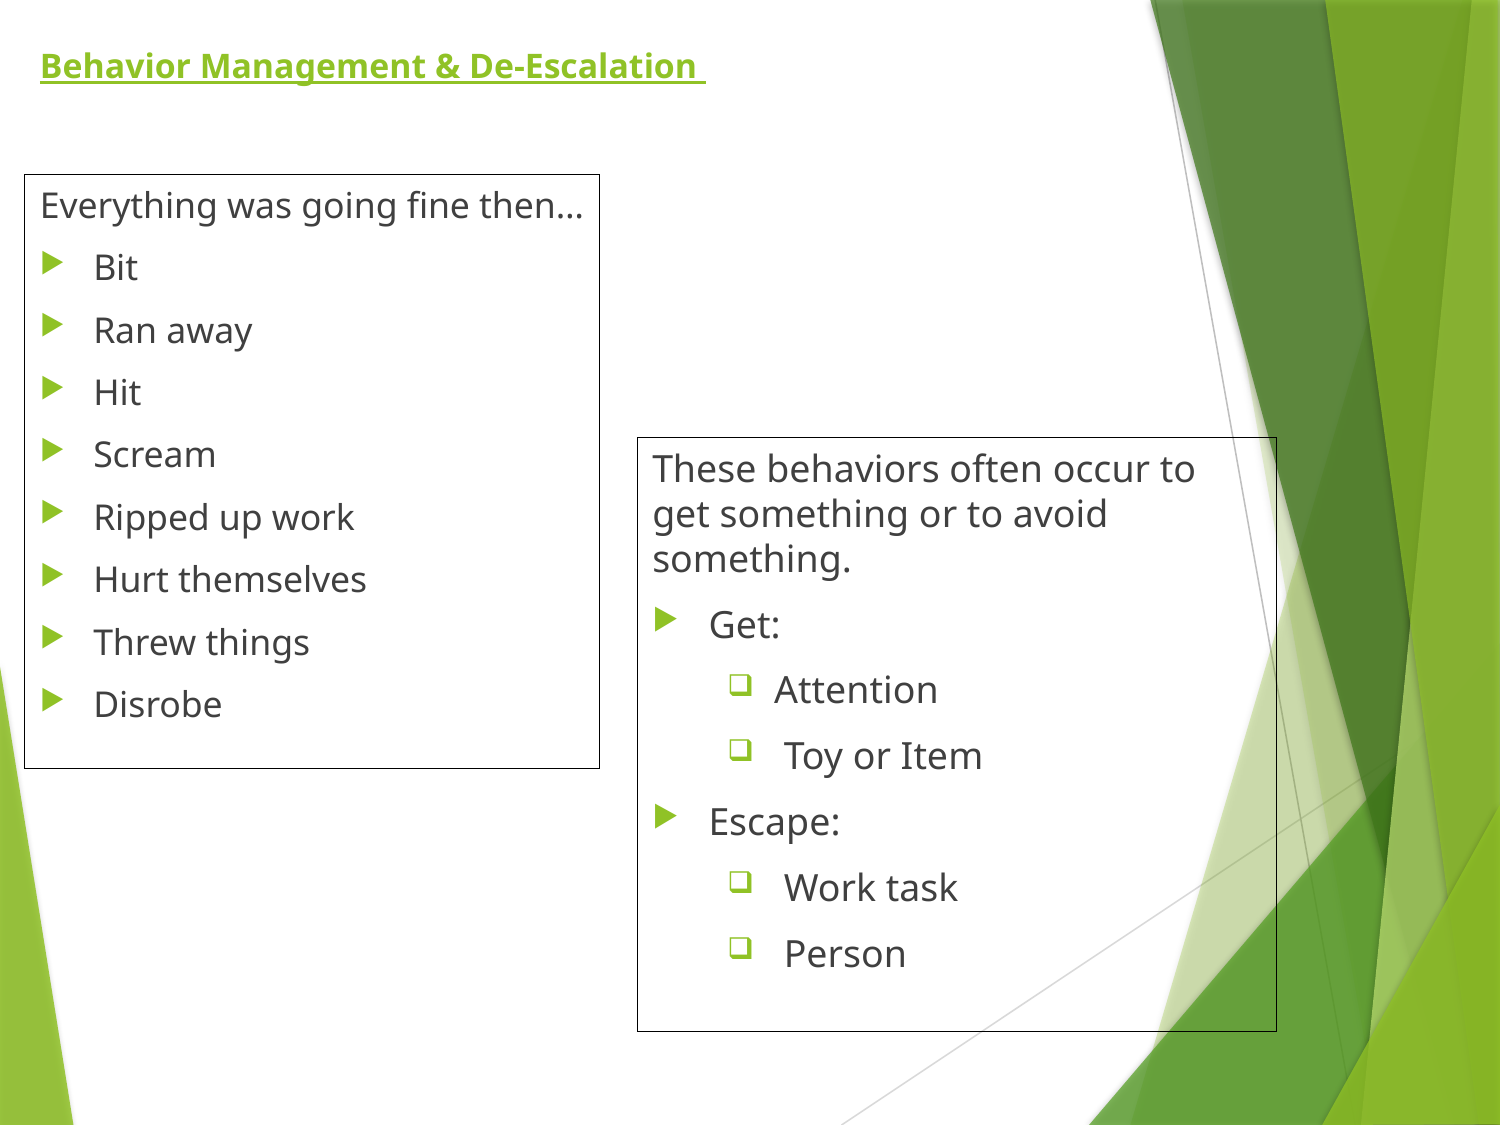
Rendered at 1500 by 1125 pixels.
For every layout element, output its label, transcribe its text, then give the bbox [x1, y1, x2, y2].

text_box These behaviors often occur to get something or to avoid something. Get: Attention Toy or Item Escape: Work task Person [637, 437, 1277, 1032]
title Behavior Management & De-Escalation [24, 37, 1338, 138]
list Everything was going fine then… Bit Ran away Hit Scream Ripped up work Hurt themselves Threw things Disrobe [24, 174, 600, 769]
